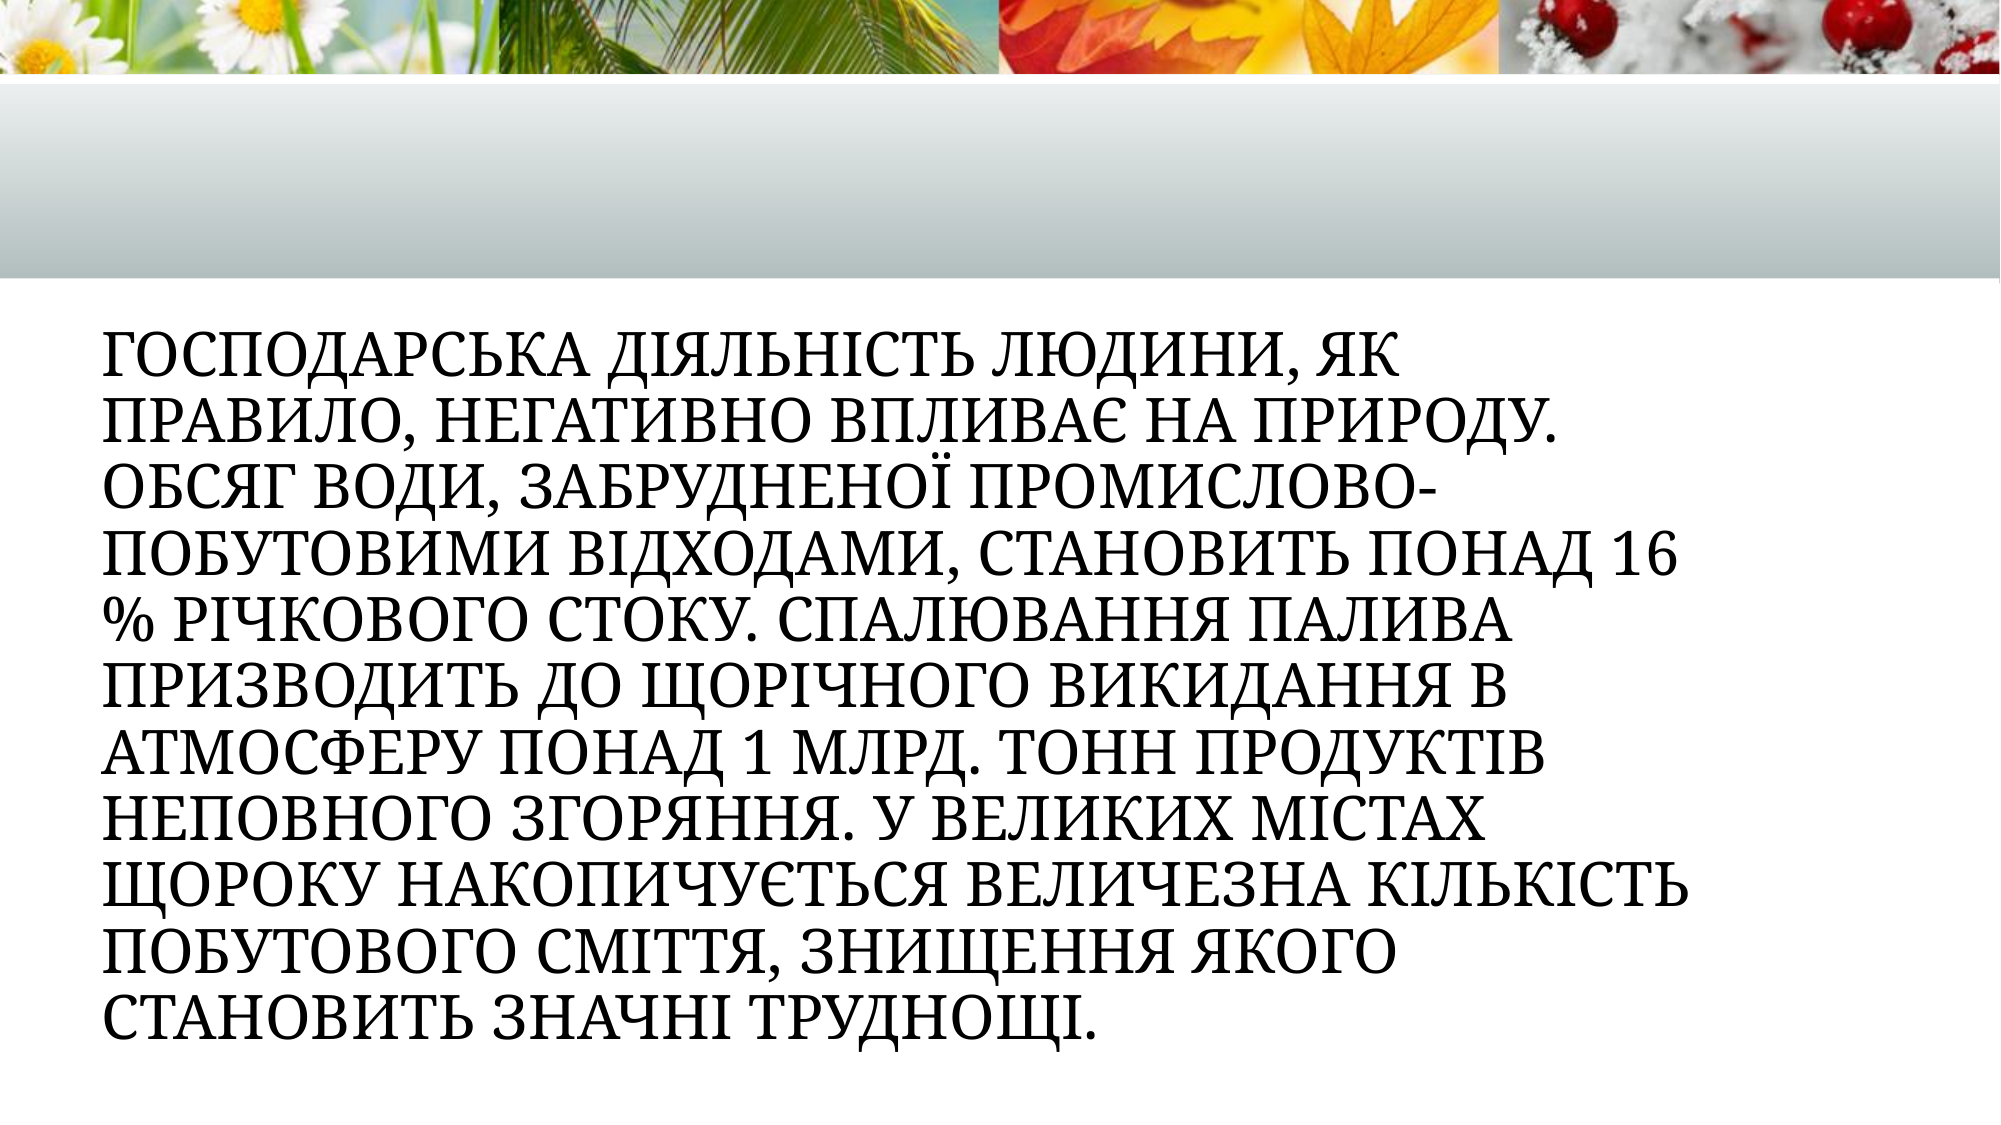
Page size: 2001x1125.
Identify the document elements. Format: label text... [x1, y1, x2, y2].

picture [0, 0, 2000, 74]
title Господарська діяльність людини, як правило, негативно впливає на природу. обсяг води, забрудненої промислово-побутовими відходами, становить понад 16 % річкового стоку. Спалювання палива призводить до щорічного викидання в атмосферу понад 1 млрд. тонн продуктів неповного згоряння. У великих містах щороку накопичується величезна кількість побутового сміття, знищення якого становить значні труднощі. [86, 299, 1737, 1061]
